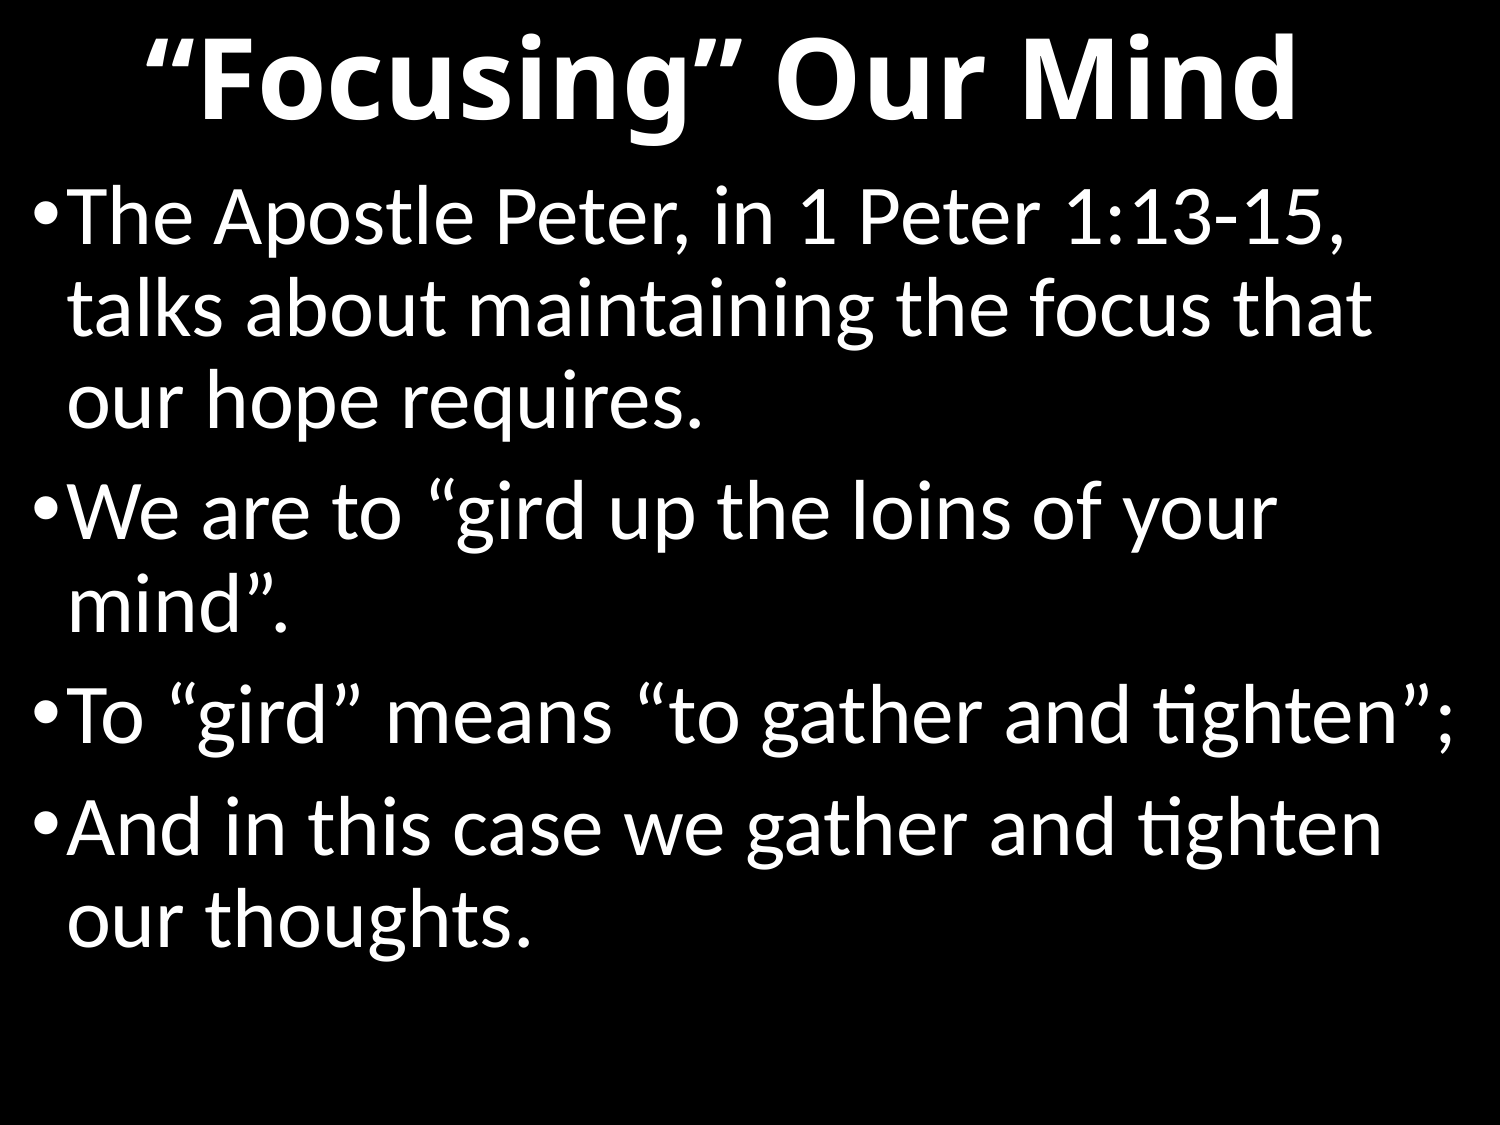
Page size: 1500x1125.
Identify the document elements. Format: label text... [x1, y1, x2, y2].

title “Focusing” Our Mind [91, 3, 1386, 163]
list The Apostle Peter, in 1 Peter 1:13-15, talks about maintaining the focus that our hope requires. We are to “gird up the loins of your mind”. To “gird” means “to gather and tighten”; And in this case we gather and tighten our thoughts. [16, 163, 1476, 1099]
